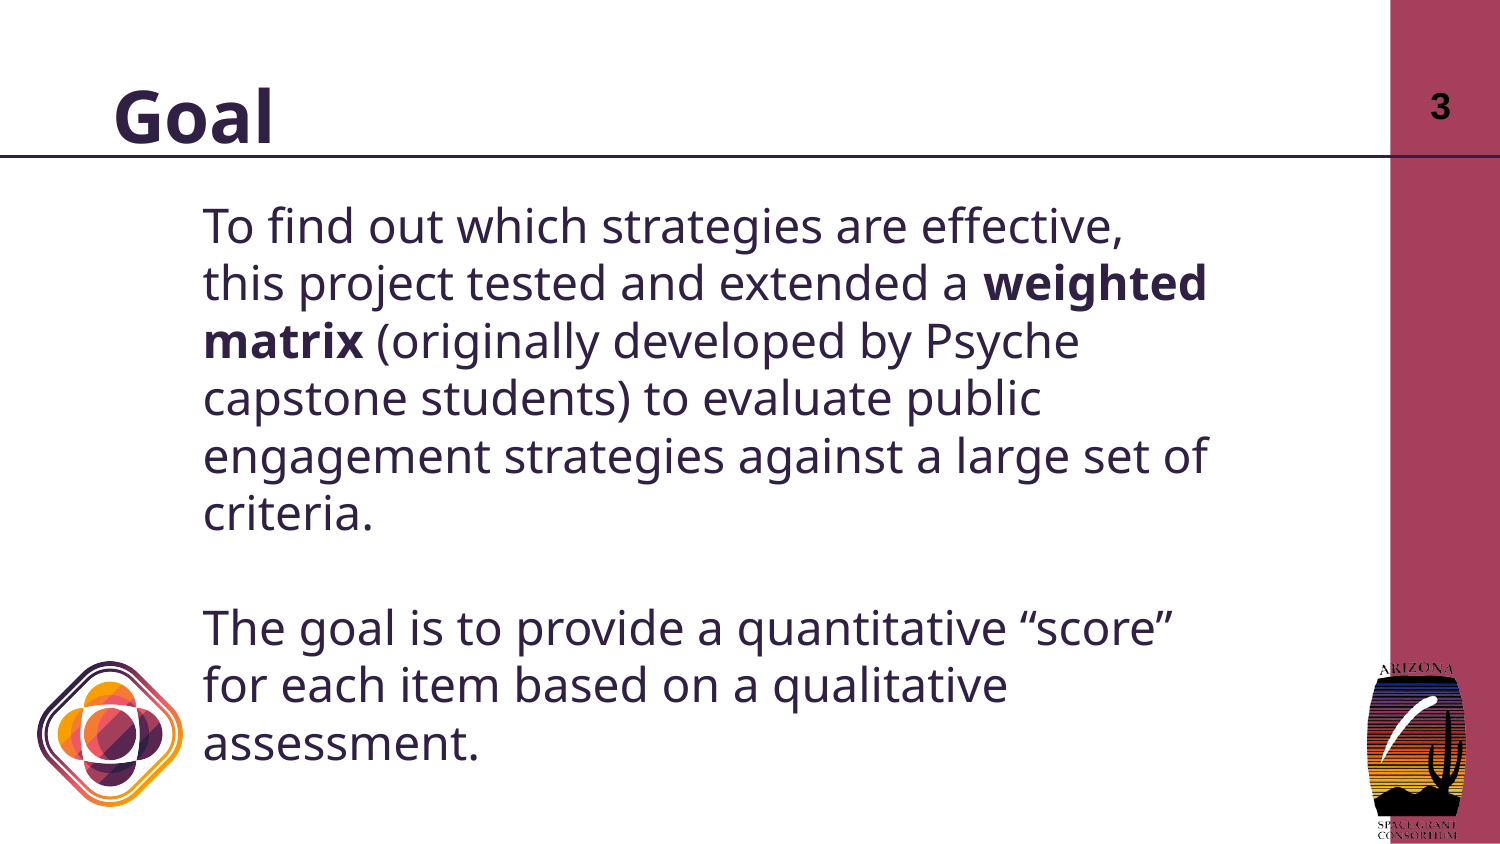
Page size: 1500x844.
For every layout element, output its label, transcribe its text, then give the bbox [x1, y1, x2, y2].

title Goal [97, 55, 1278, 167]
picture [37, 661, 183, 807]
picture [1344, 653, 1488, 844]
slide_number ‹#› [1415, 72, 1475, 137]
subtitle To find out which strategies are effective, this project tested and extended a weighted matrix (originally developed by Psyche capstone students) to evaluate public engagement strategies against a large set of criteria. The goal is to provide a quantitative “score” for each item based on a qualitative assessment. [187, 180, 1227, 751]
